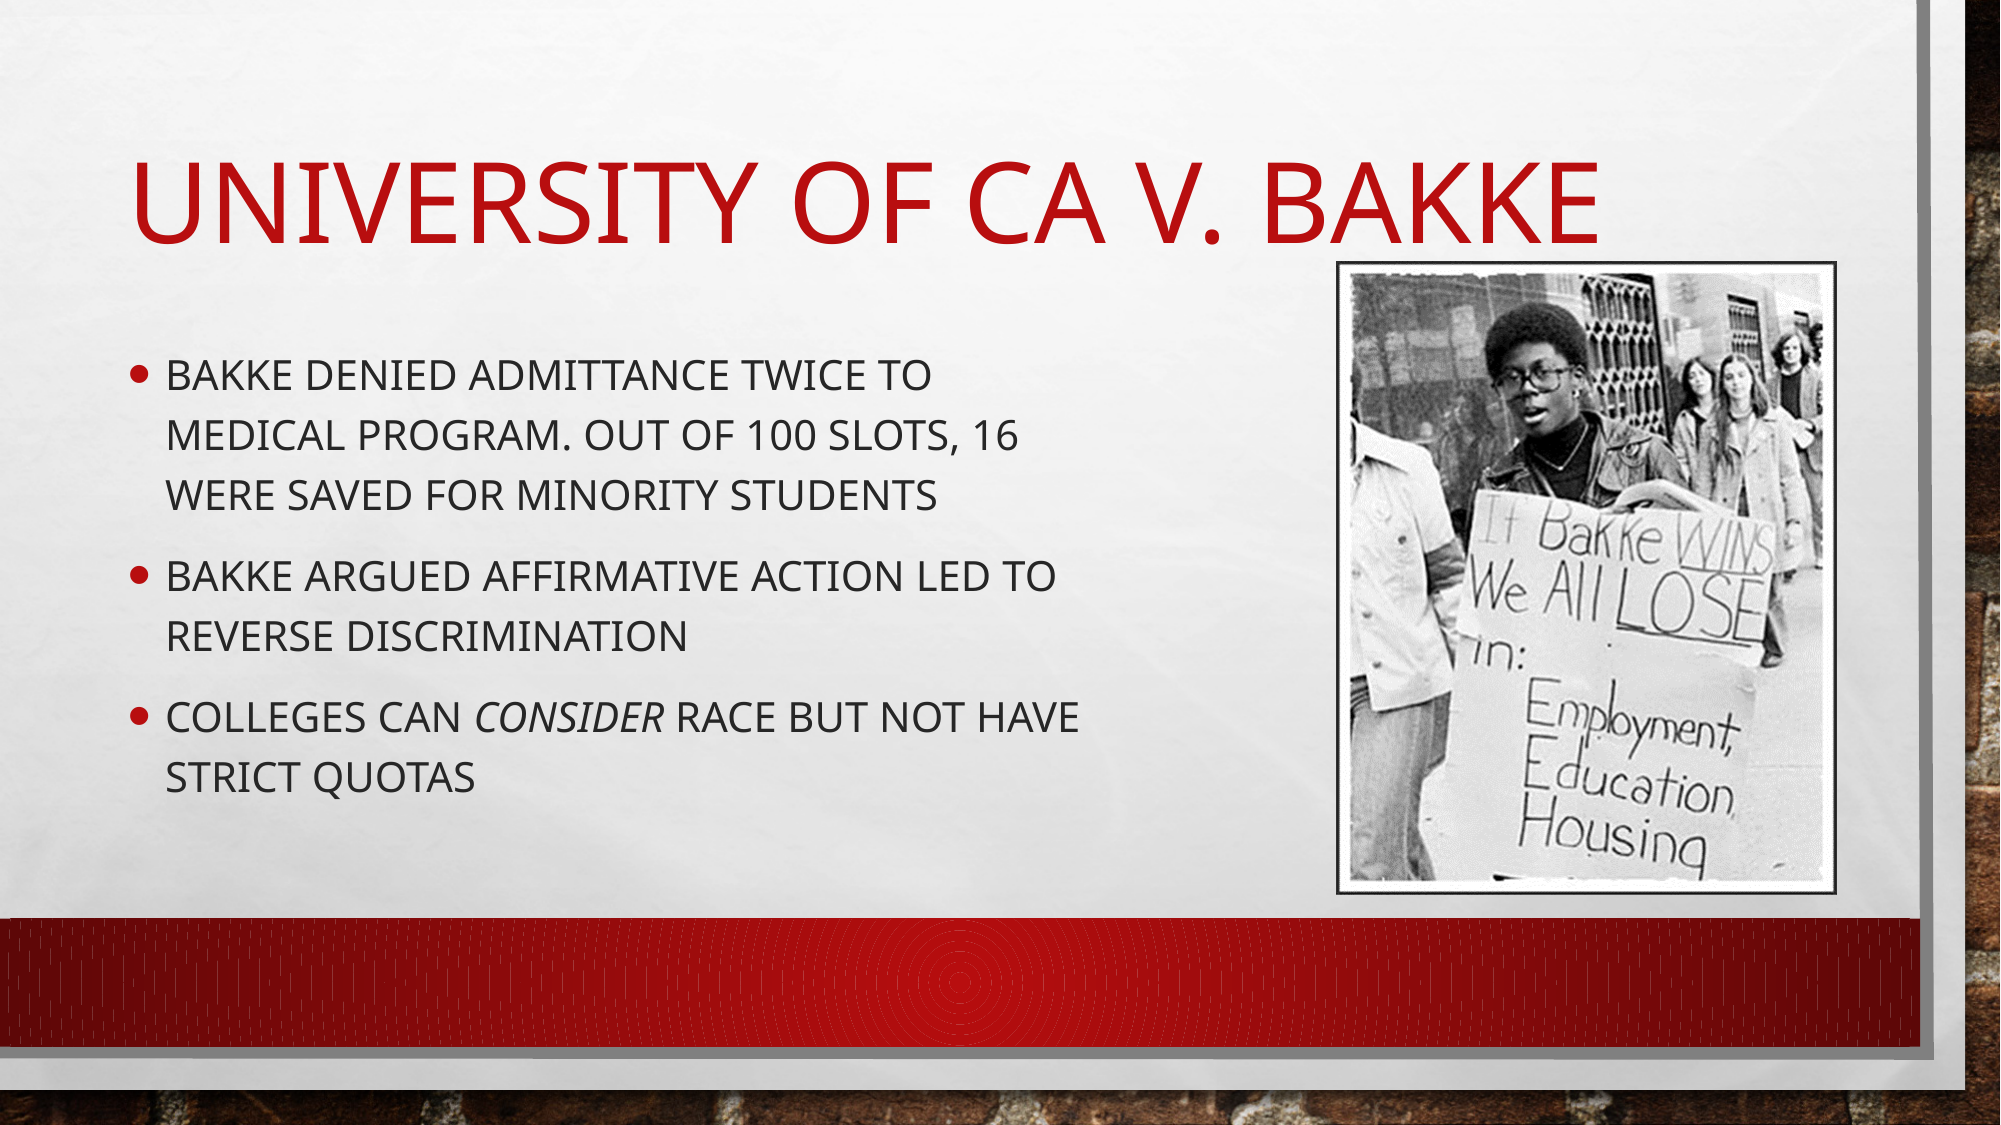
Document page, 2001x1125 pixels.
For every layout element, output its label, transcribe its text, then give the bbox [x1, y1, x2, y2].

title University of CA v. Bakke [112, 112, 1818, 302]
list Bakke denied admittance twice to medical program. Out of 100 slots, 16 were saved for minority students Bakke argued affirmative action led to reverse discrimination Colleges can consider race but not have strict quotas [112, 338, 1114, 882]
picture [1336, 260, 1837, 895]
picture [0, 0, 2000, 1125]
